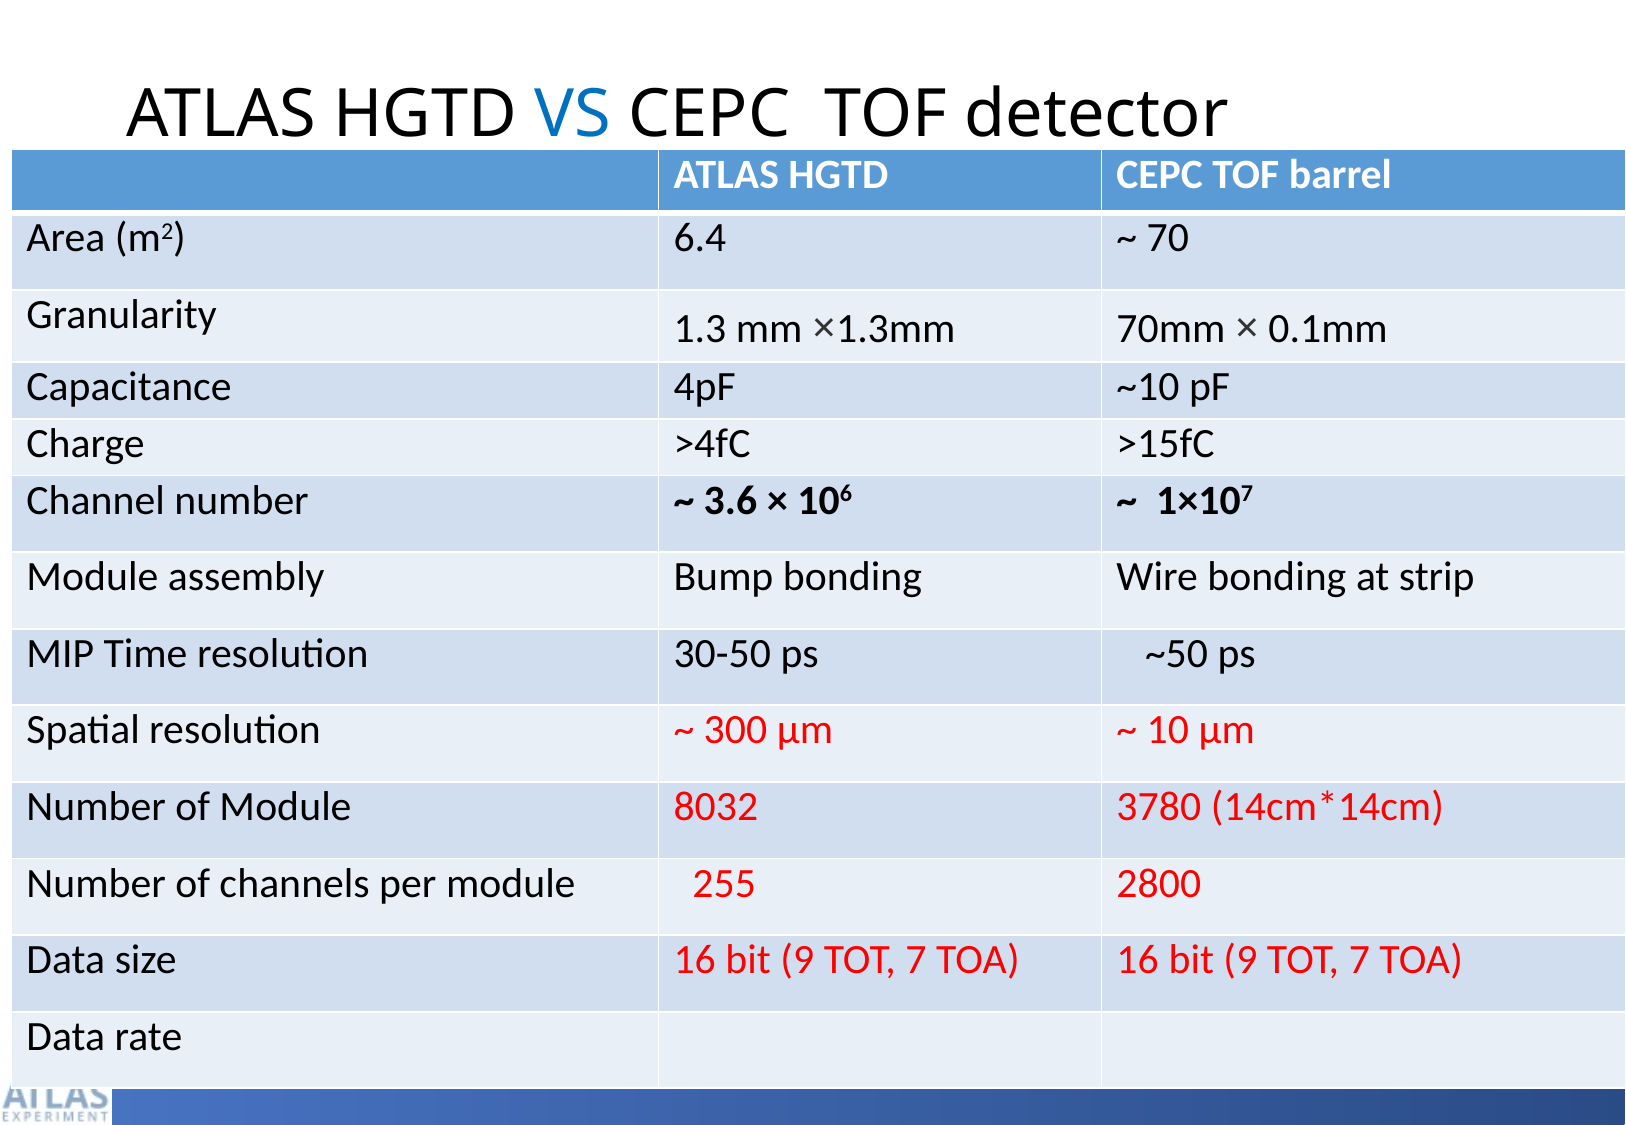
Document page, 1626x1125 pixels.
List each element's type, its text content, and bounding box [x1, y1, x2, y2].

title ATLAS HGTD VS CEPC TOF detector [111, 59, 1514, 149]
